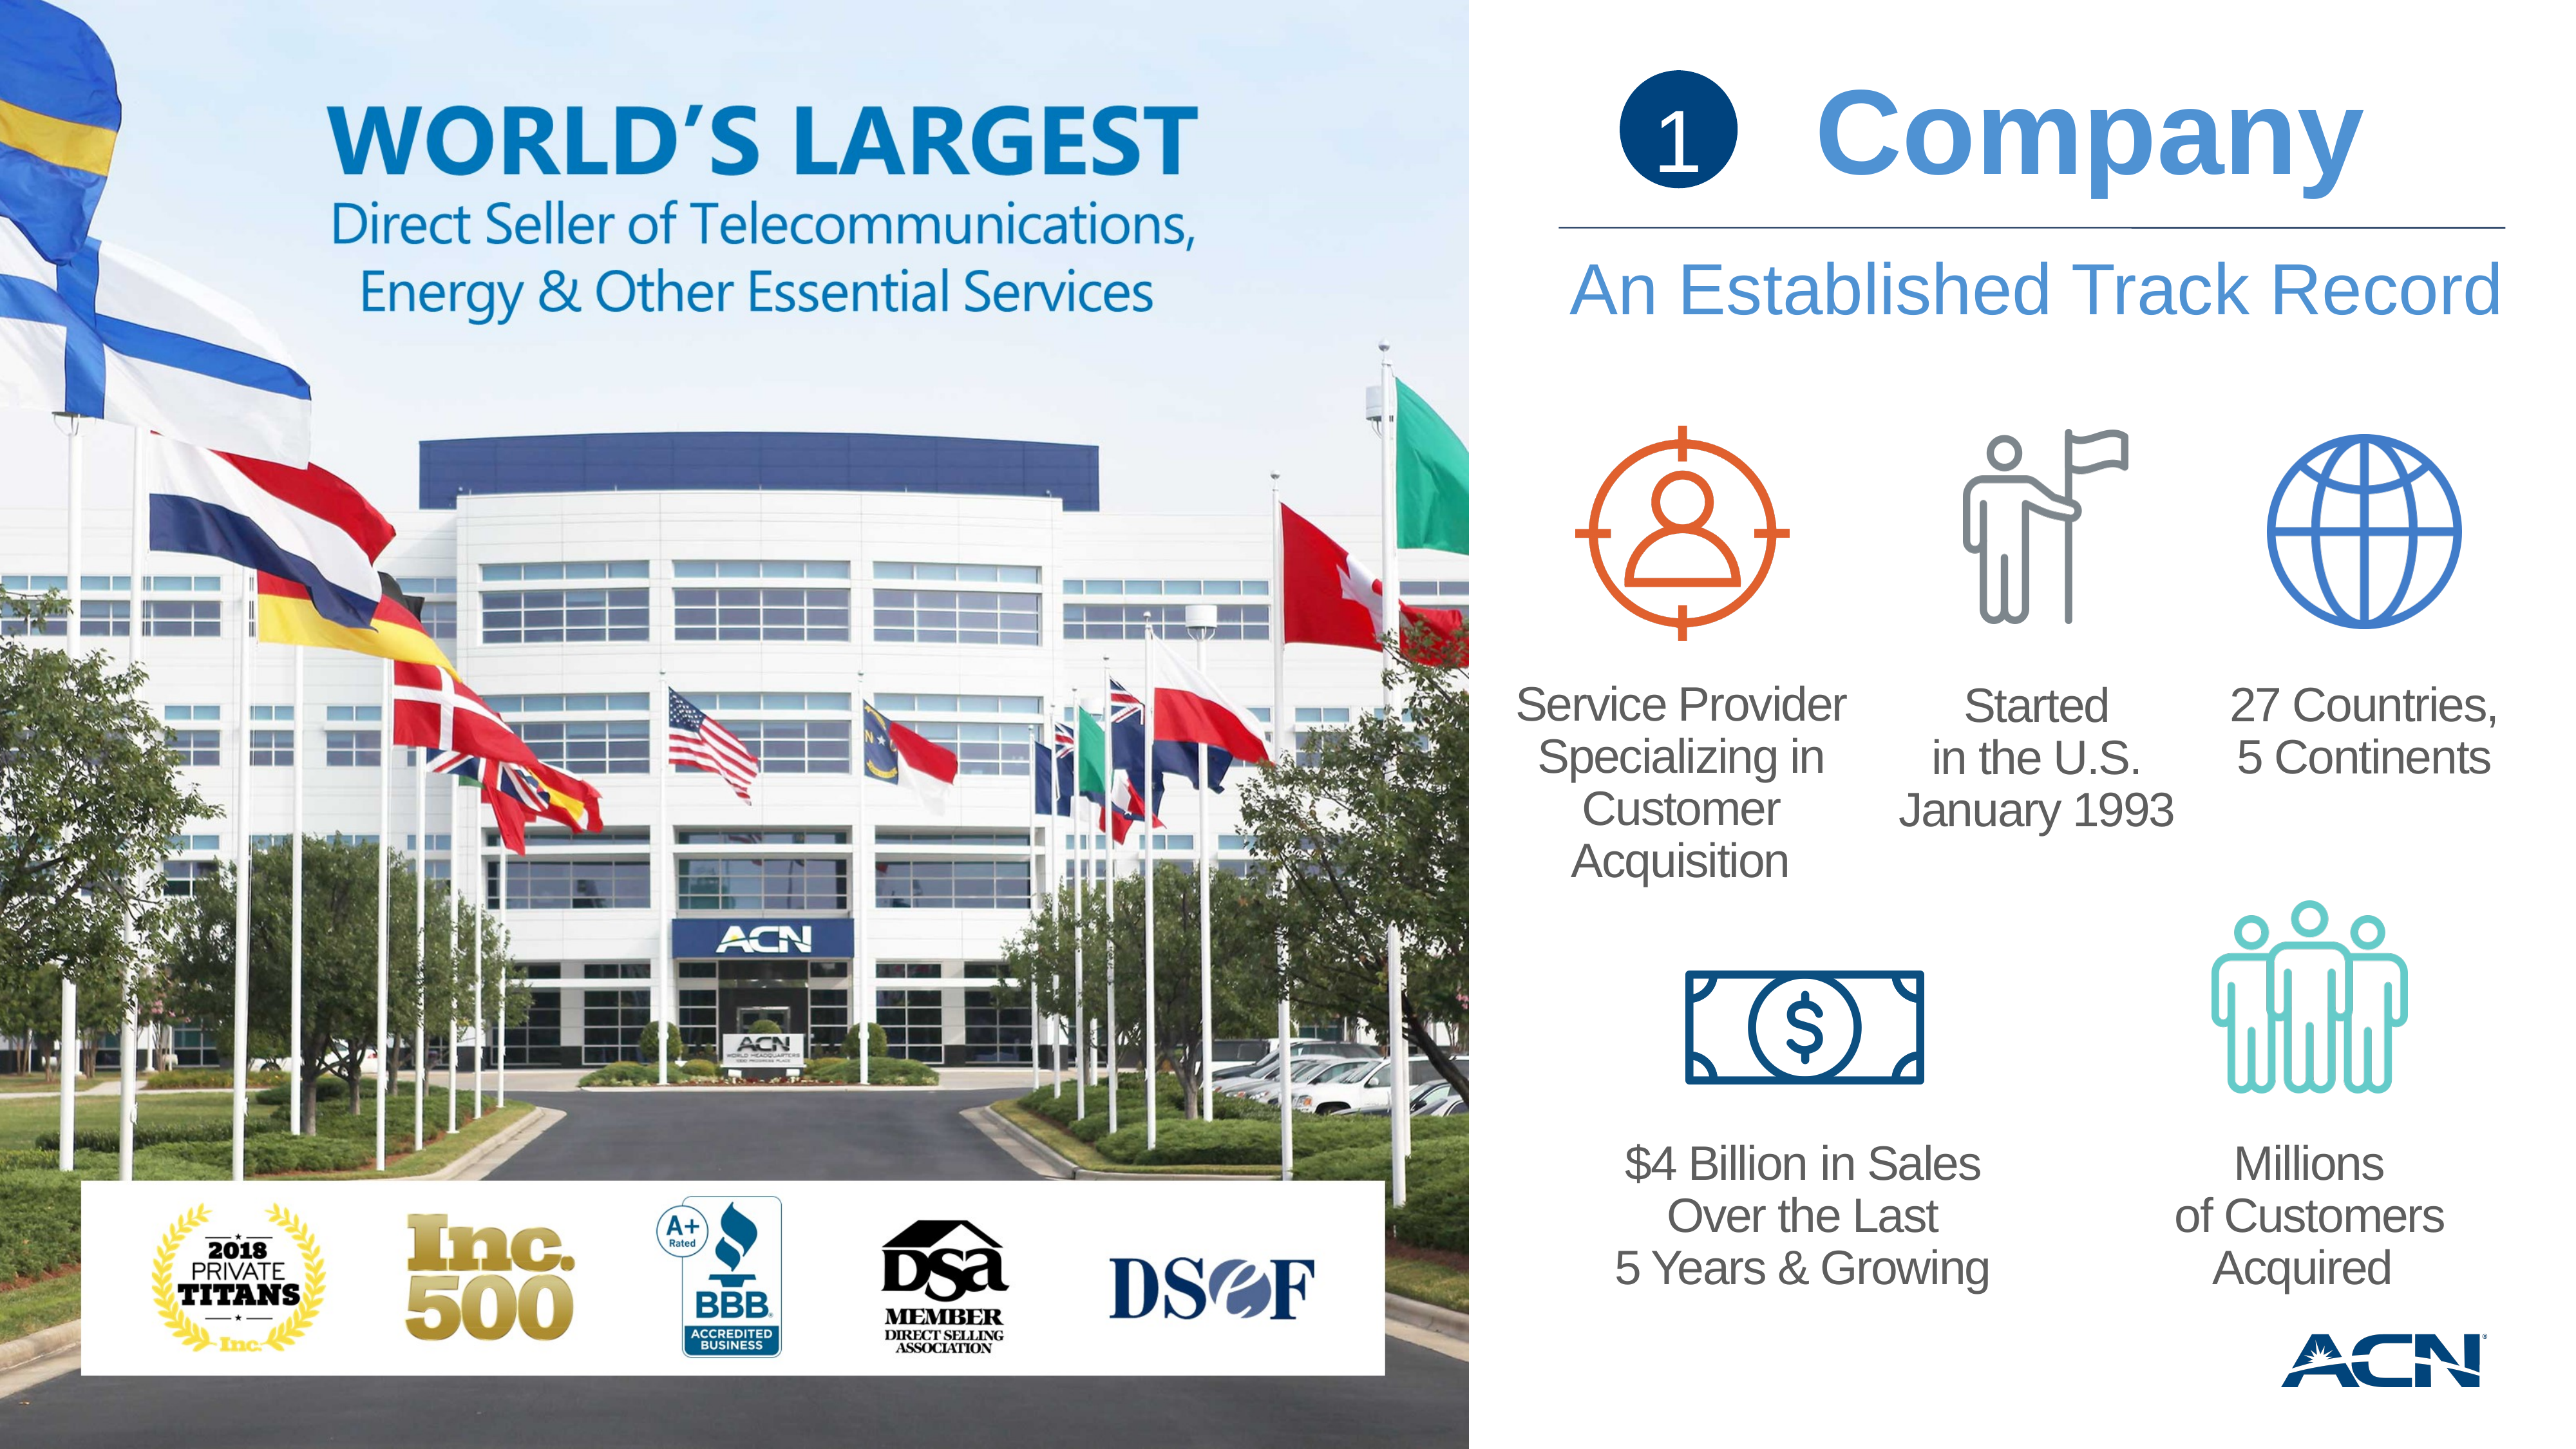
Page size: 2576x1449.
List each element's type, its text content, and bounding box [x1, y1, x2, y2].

text_box An Established Track Record [1560, 274, 2514, 334]
text_box Service Provider Specializing in Customer Acquisition [1506, 672, 1856, 896]
picture [1575, 426, 1790, 641]
picture [0, 0, 1469, 1449]
picture [1685, 971, 1925, 1085]
text_box Company [1807, 73, 2373, 205]
picture [1962, 429, 2128, 624]
text_box Millions of Customers Acquired [2110, 1131, 2509, 1303]
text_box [1619, 70, 1738, 189]
picture [2211, 900, 2408, 1094]
text_box 27 Countries, 5 Continents [2222, 672, 2508, 792]
text_box $4 Billion in Sales Over the Last 5 Years & Growing [1605, 1131, 2002, 1303]
picture [2281, 1331, 2496, 1387]
text_box Started in the U.S. January 1993 [1862, 672, 2212, 844]
picture [2267, 434, 2462, 629]
